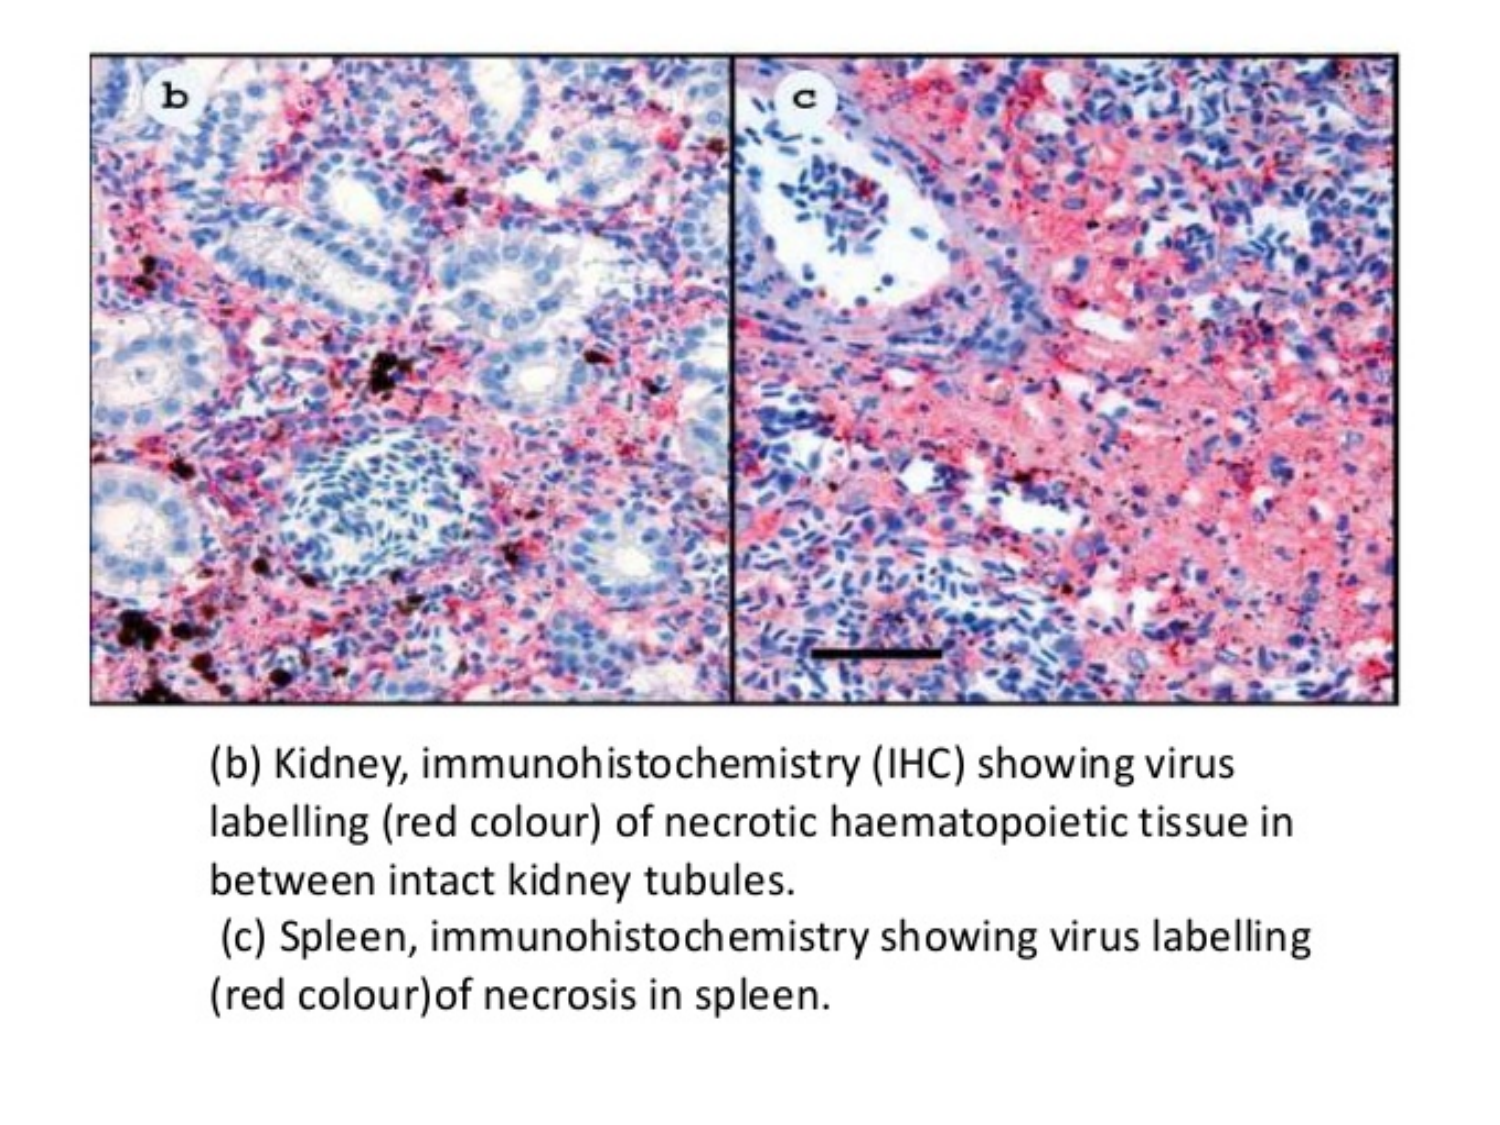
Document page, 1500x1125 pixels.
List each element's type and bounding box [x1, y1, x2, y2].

list [55, 0, 1463, 1076]
